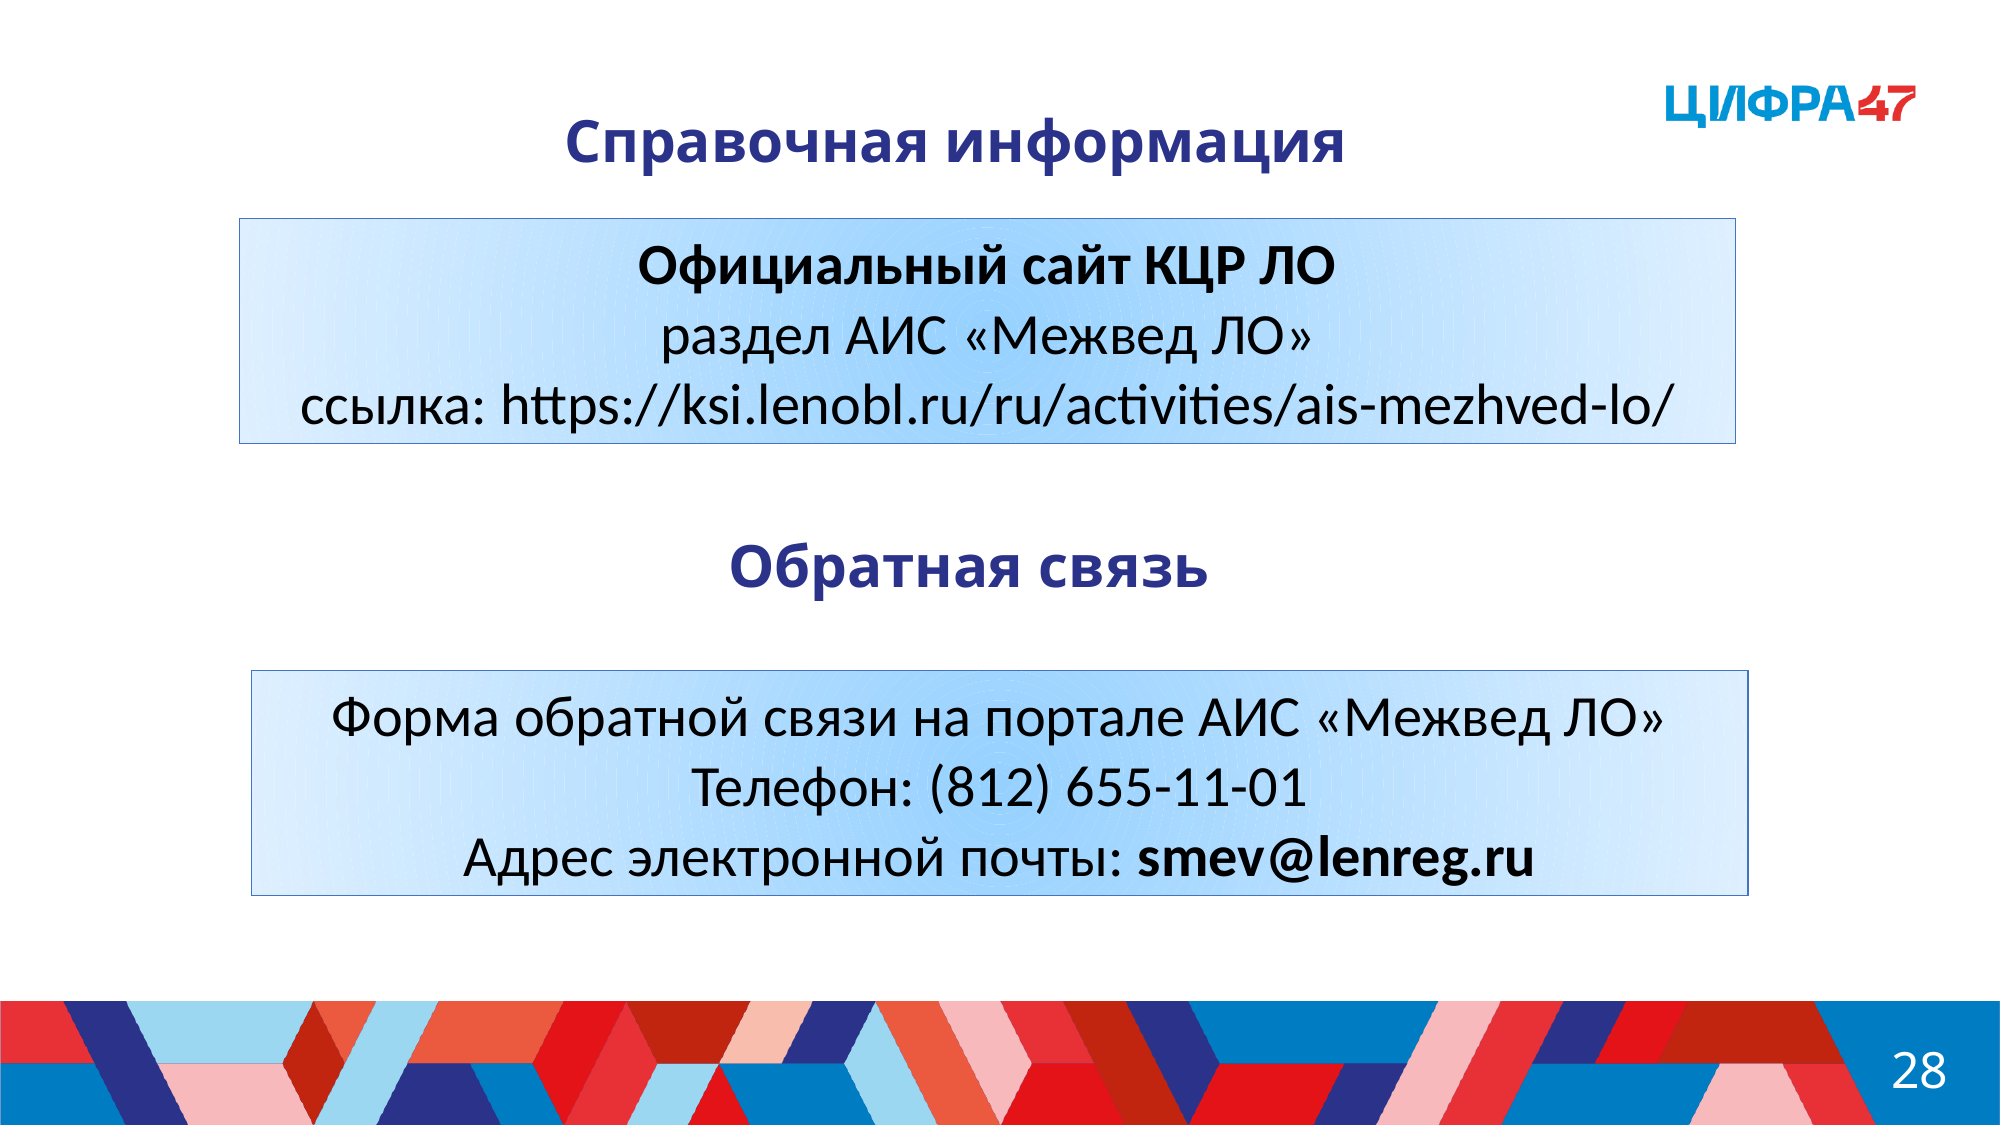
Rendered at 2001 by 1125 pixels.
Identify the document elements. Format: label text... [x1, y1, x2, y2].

text_box Обратная связь [549, 481, 1388, 657]
text_box Форма обратной связи на портале АИС «Межвед ЛО» Телефон: (812) 655-11-01 Адрес электронной почты: smev@lenreg.ru [251, 670, 1749, 896]
title Справочная информация [549, 56, 1388, 218]
text_box Официальный сайт КЦР ЛО раздел АИС «Межвед ЛО» ссылка: https://ksi.lenobl.ru/ru/activities/ais-mezhved-lo/ [239, 218, 1736, 444]
picture [0, 1001, 2000, 1125]
picture [1649, 56, 1929, 147]
